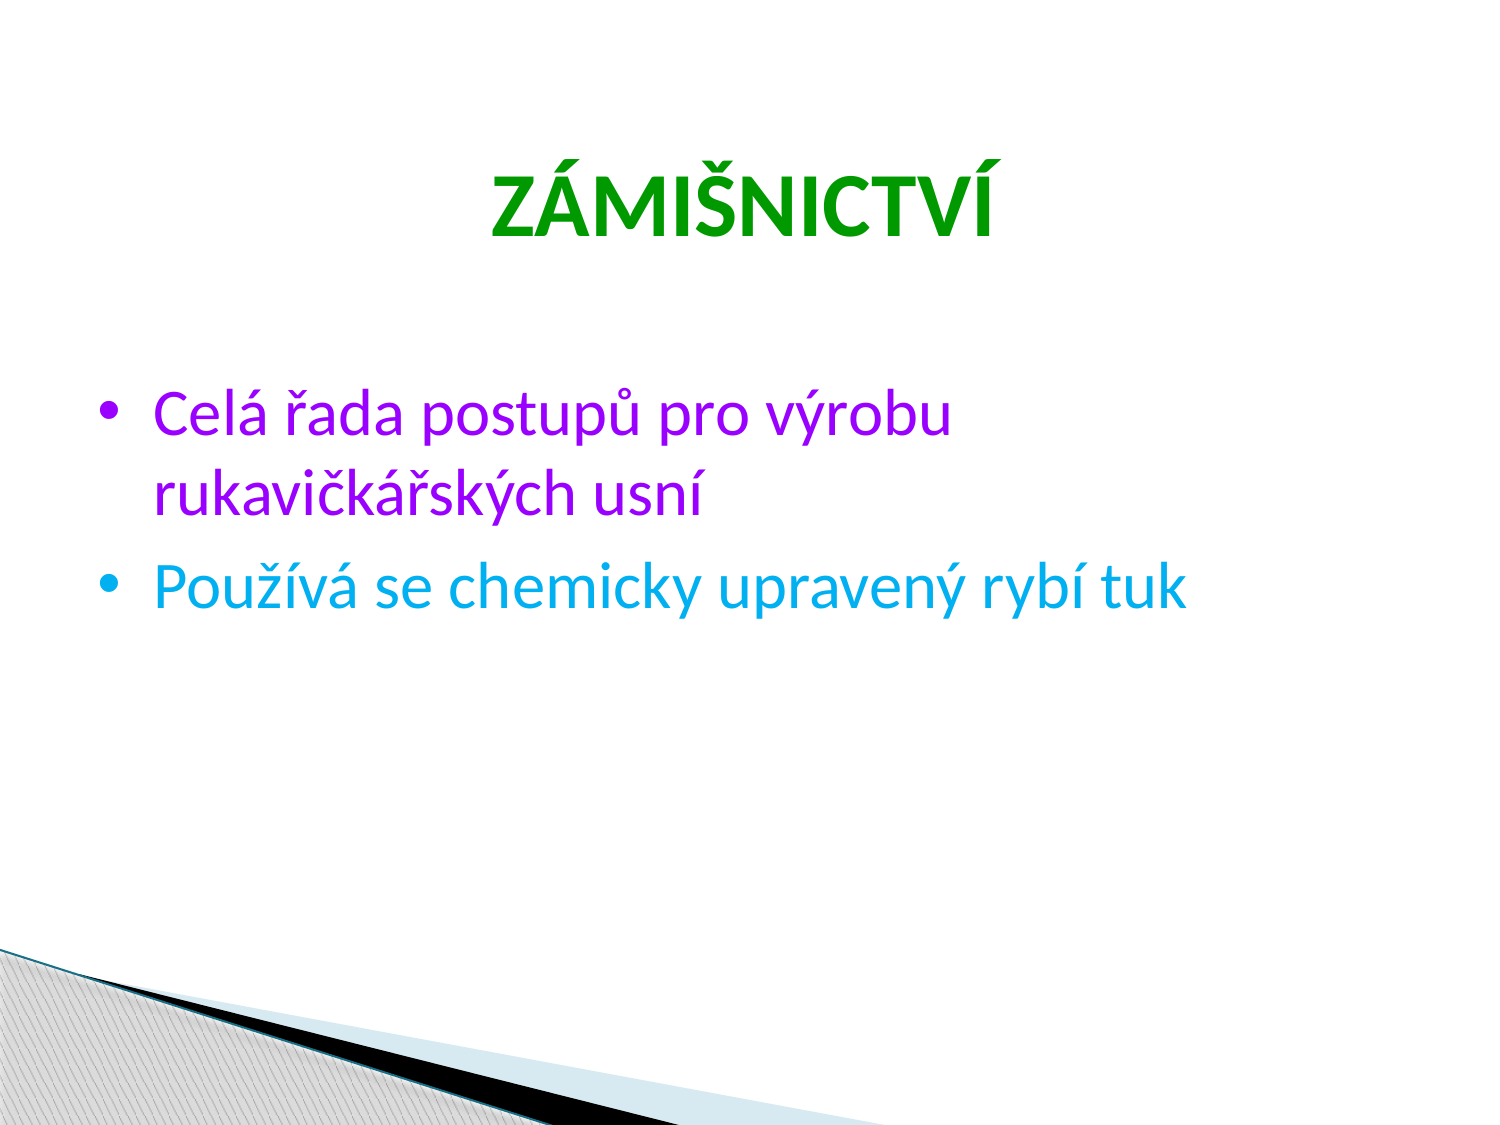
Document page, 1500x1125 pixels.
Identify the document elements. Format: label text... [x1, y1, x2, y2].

text_box Celá řada postupů pro výrobu rukavičkářských usní Používá se chemicky upravený rybí tuk [82, 361, 1406, 630]
text_box ZÁMIŠNICTVÍ [123, 137, 1365, 262]
